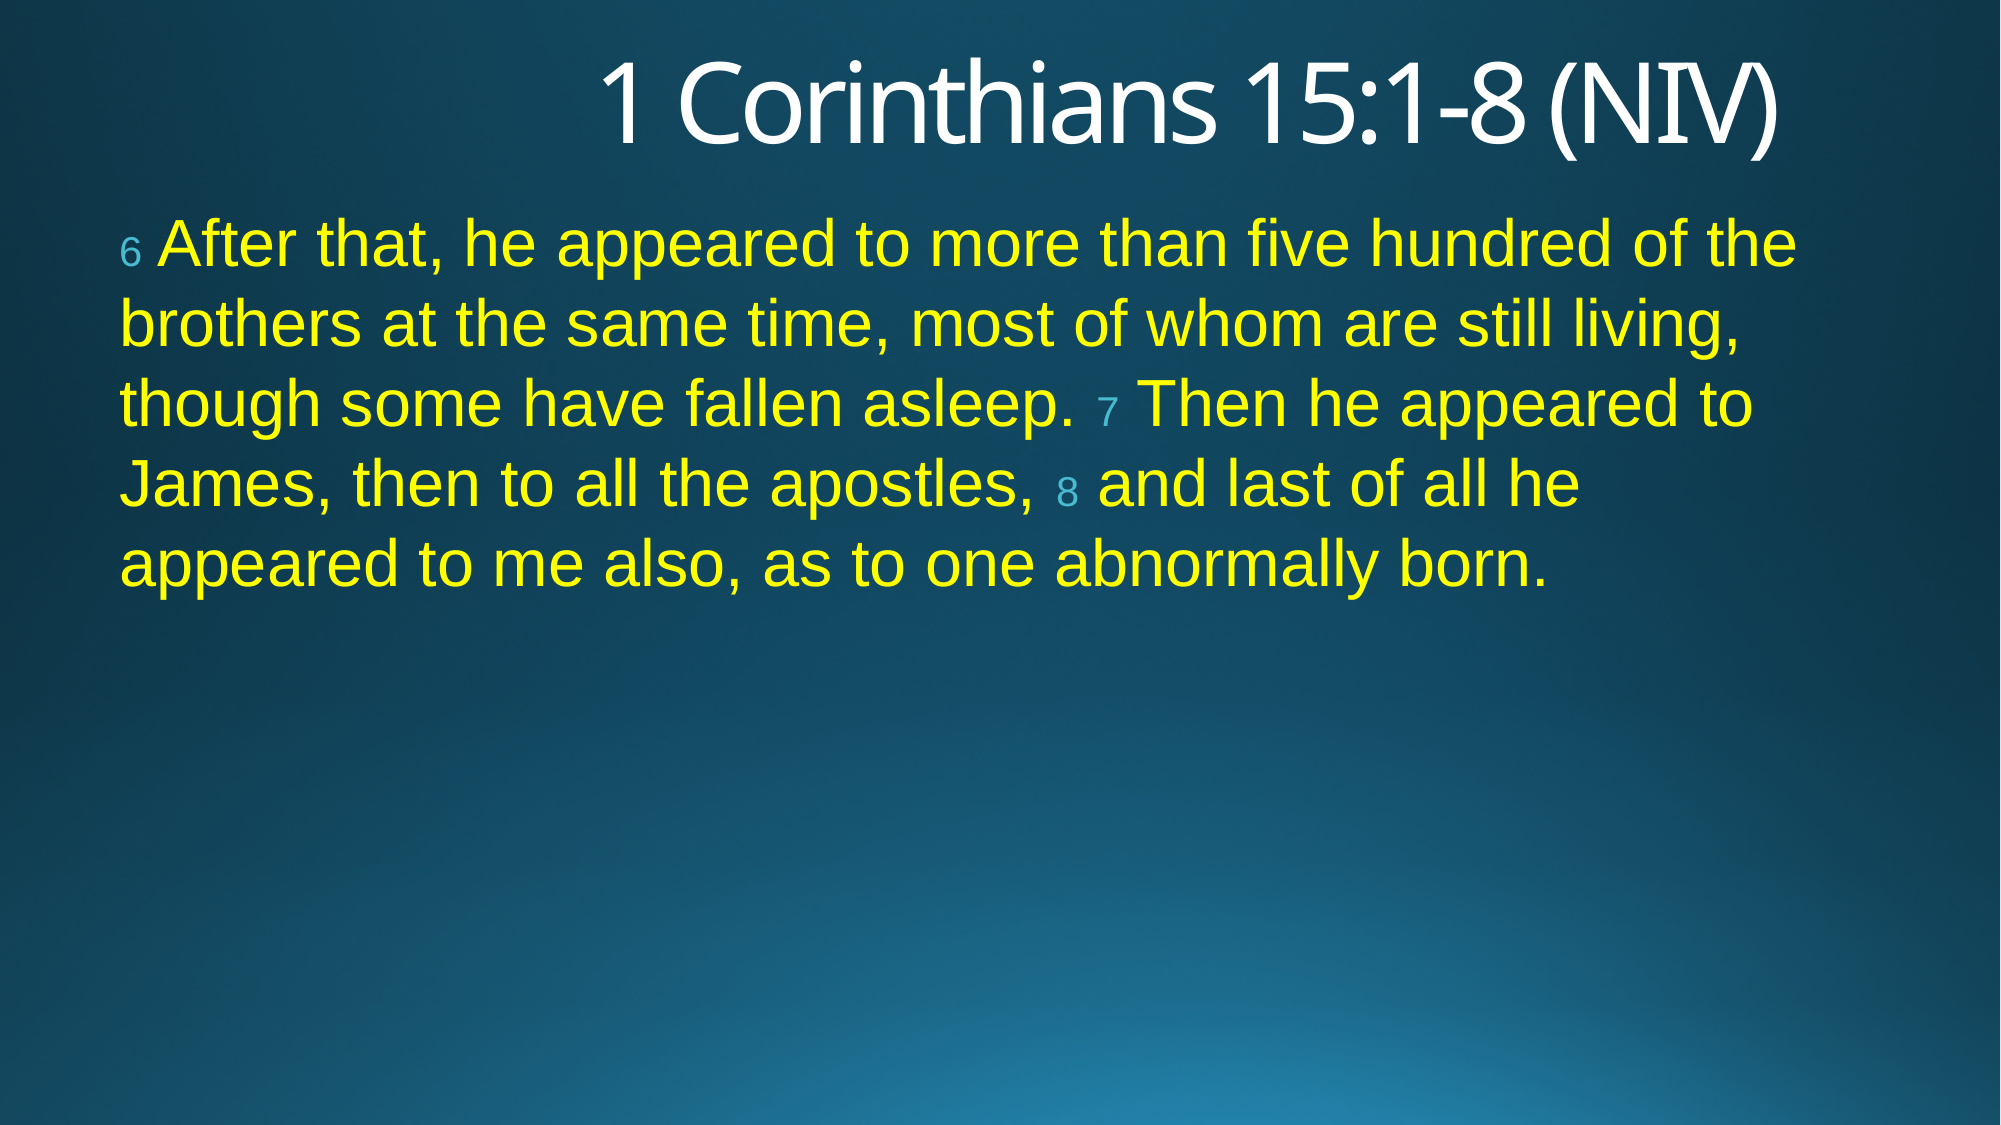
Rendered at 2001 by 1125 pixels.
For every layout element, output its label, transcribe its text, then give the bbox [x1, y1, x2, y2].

text_box 6 After that, he appeared to more than five hundred of the brothers at the same time, most of whom are still living, though some have fallen asleep. 7 Then he appeared to James, then to all the apostles, 8 and last of all he appeared to me also, as to one abnormally born. [104, 192, 1896, 608]
picture [0, 0, 2001, 1125]
title 1 Corinthians 15:1-8 (NIV) [140, 38, 1796, 177]
